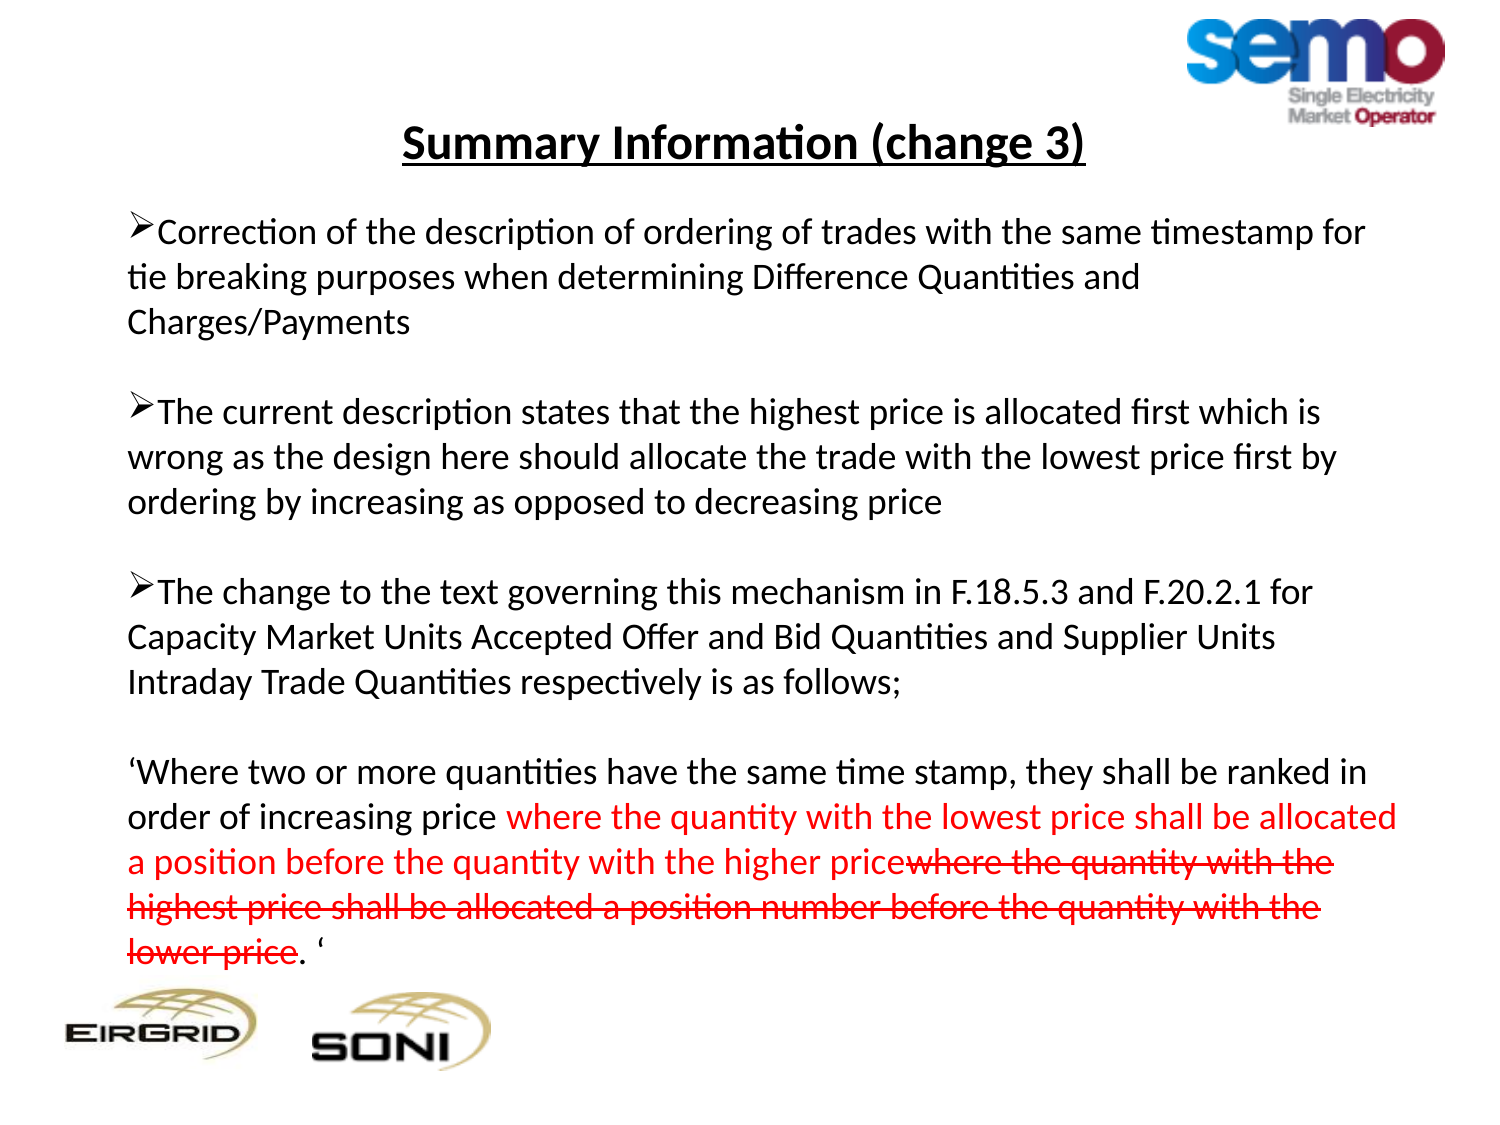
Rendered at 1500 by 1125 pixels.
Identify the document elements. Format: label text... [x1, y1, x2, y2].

text_box Summary Information (change 3) [265, 101, 1223, 177]
picture [64, 975, 258, 1083]
picture [1186, 18, 1445, 127]
text_box Correction of the description of ordering of trades with the same timestamp for tie breaking purposes when determining Difference Quantities and Charges/Payments The current description states that the highest price is allocated first which is wrong as the design here should allocate the trade with the lowest price first by ordering by increasing as opposed to decreasing price The change to the text governing this mechanism in F.18.5.3 and F.20.2.1 for Capacity Market Units Accepted Offer and Bid Quantities and Supplier Units Intraday Trade Quantities respectively is as follows; ‘Where two or more quantities have the same time stamp, they shall be ranked in order of increasing price where the quantity with the lowest price shall be allocated a position before the quantity with the higher pricewhere the quantity with the highest price shall be allocated a position number before the quantity with the lower price. ‘ [112, 199, 1425, 980]
picture [312, 992, 491, 1071]
